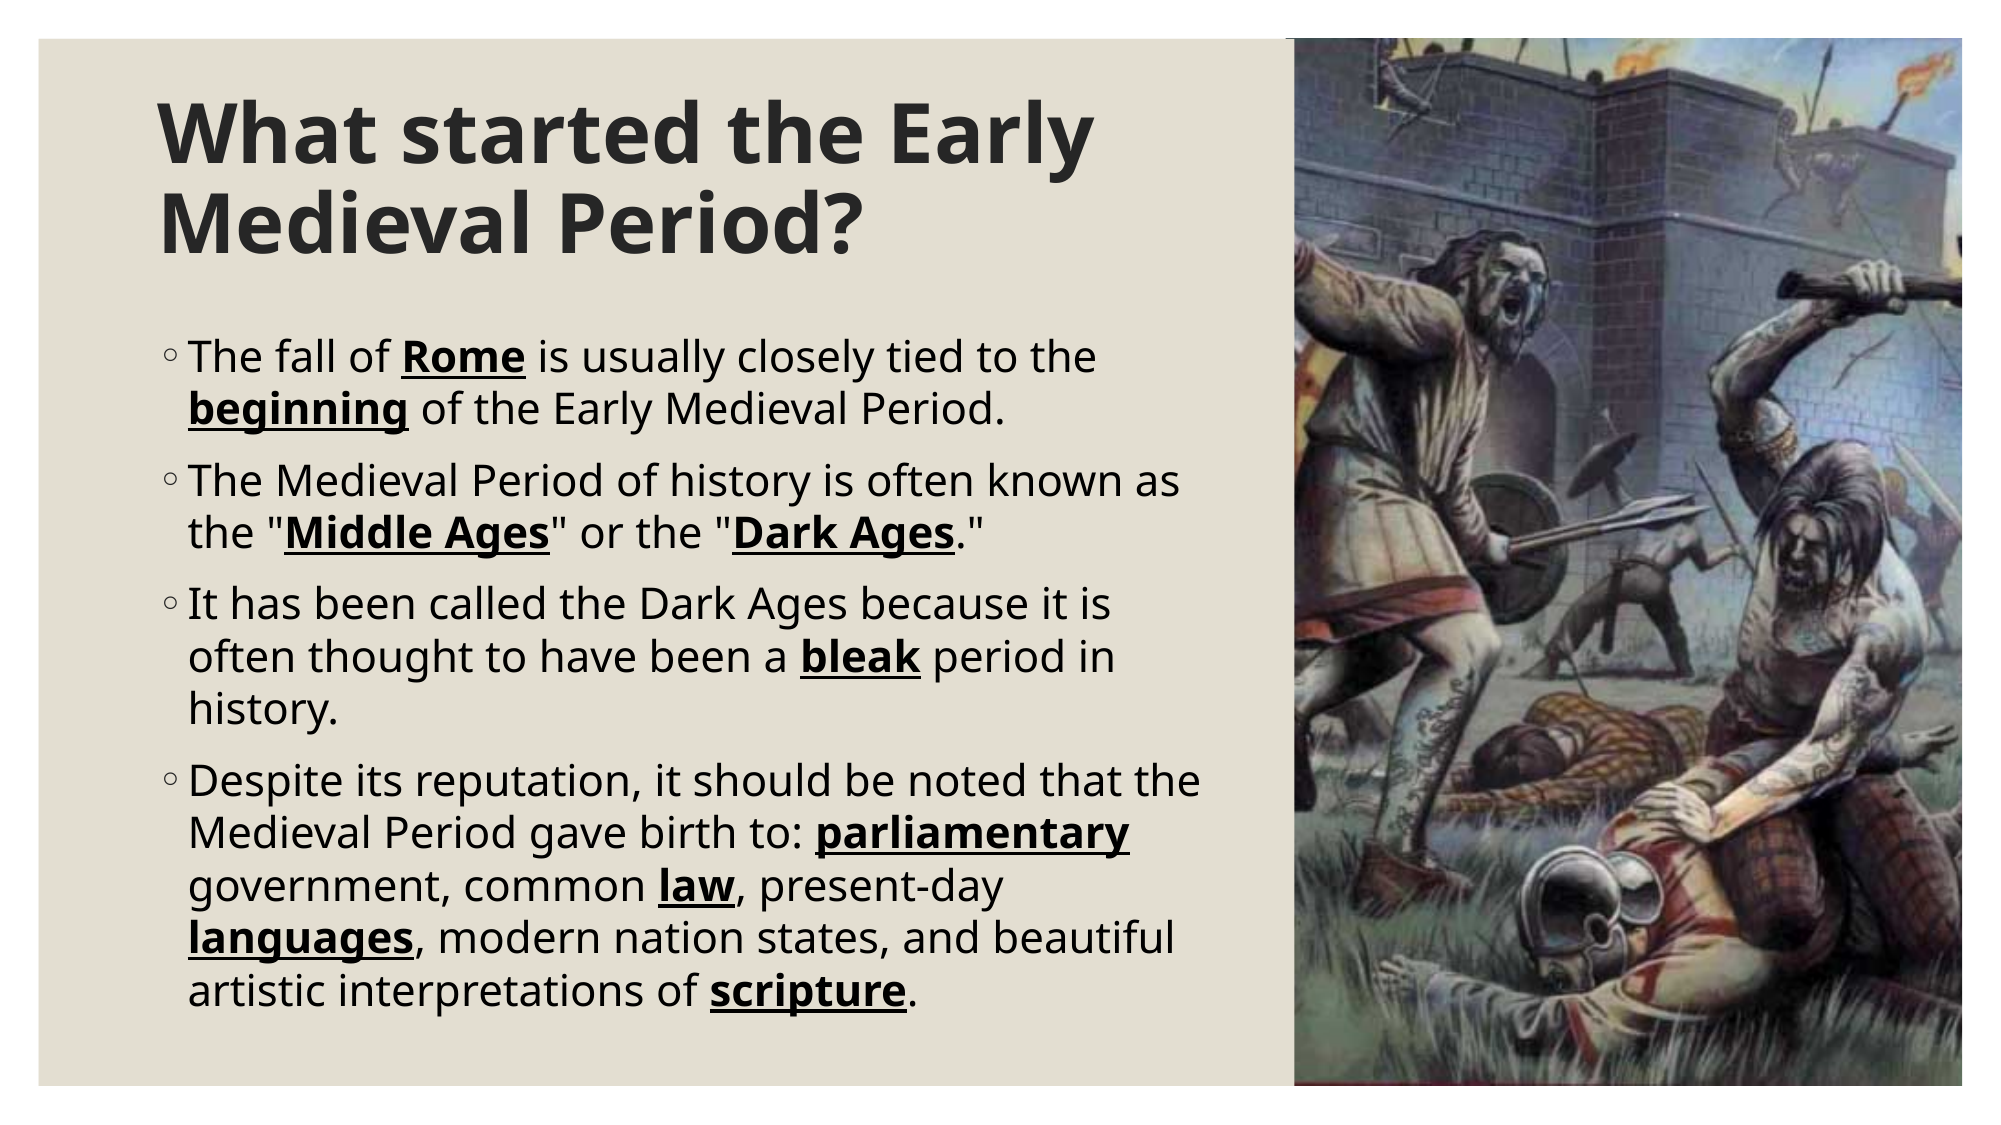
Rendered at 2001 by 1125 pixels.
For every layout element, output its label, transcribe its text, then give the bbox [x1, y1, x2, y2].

title What started the Early Medieval Period? [142, 105, 1173, 257]
text_box [38, 38, 1281, 1087]
picture [1285, 38, 1963, 1086]
list The fall of Rome is usually closely tied to the beginning of the Early Medieval Period. The Medieval Period of history is often known as the "Middle Ages" or the "Dark Ages." It has been called the Dark Ages because it is often thought to have been a bleak period in history. Despite its reputation, it should be noted that the Medieval Period gave birth to: parliamentary government, common law, present-day languages, modern nation states, and beautiful artistic interpretations of scripture. [142, 320, 1244, 1042]
